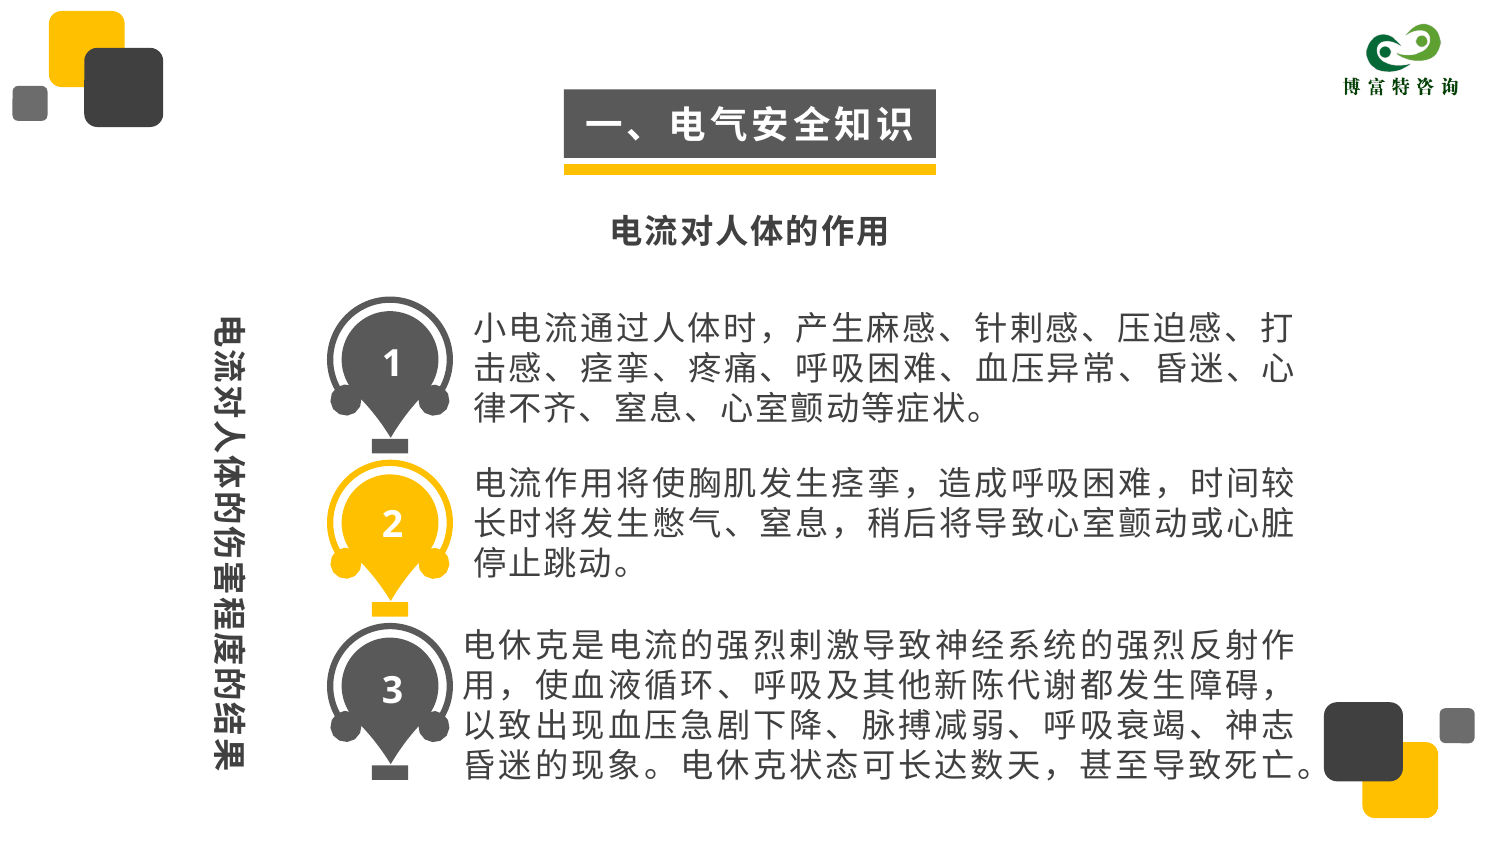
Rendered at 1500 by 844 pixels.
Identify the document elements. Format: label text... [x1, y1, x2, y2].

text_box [187, 299, 1313, 794]
text_box 电流对人体的作用 [538, 203, 962, 258]
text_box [563, 89, 936, 170]
picture [1329, 23, 1477, 98]
